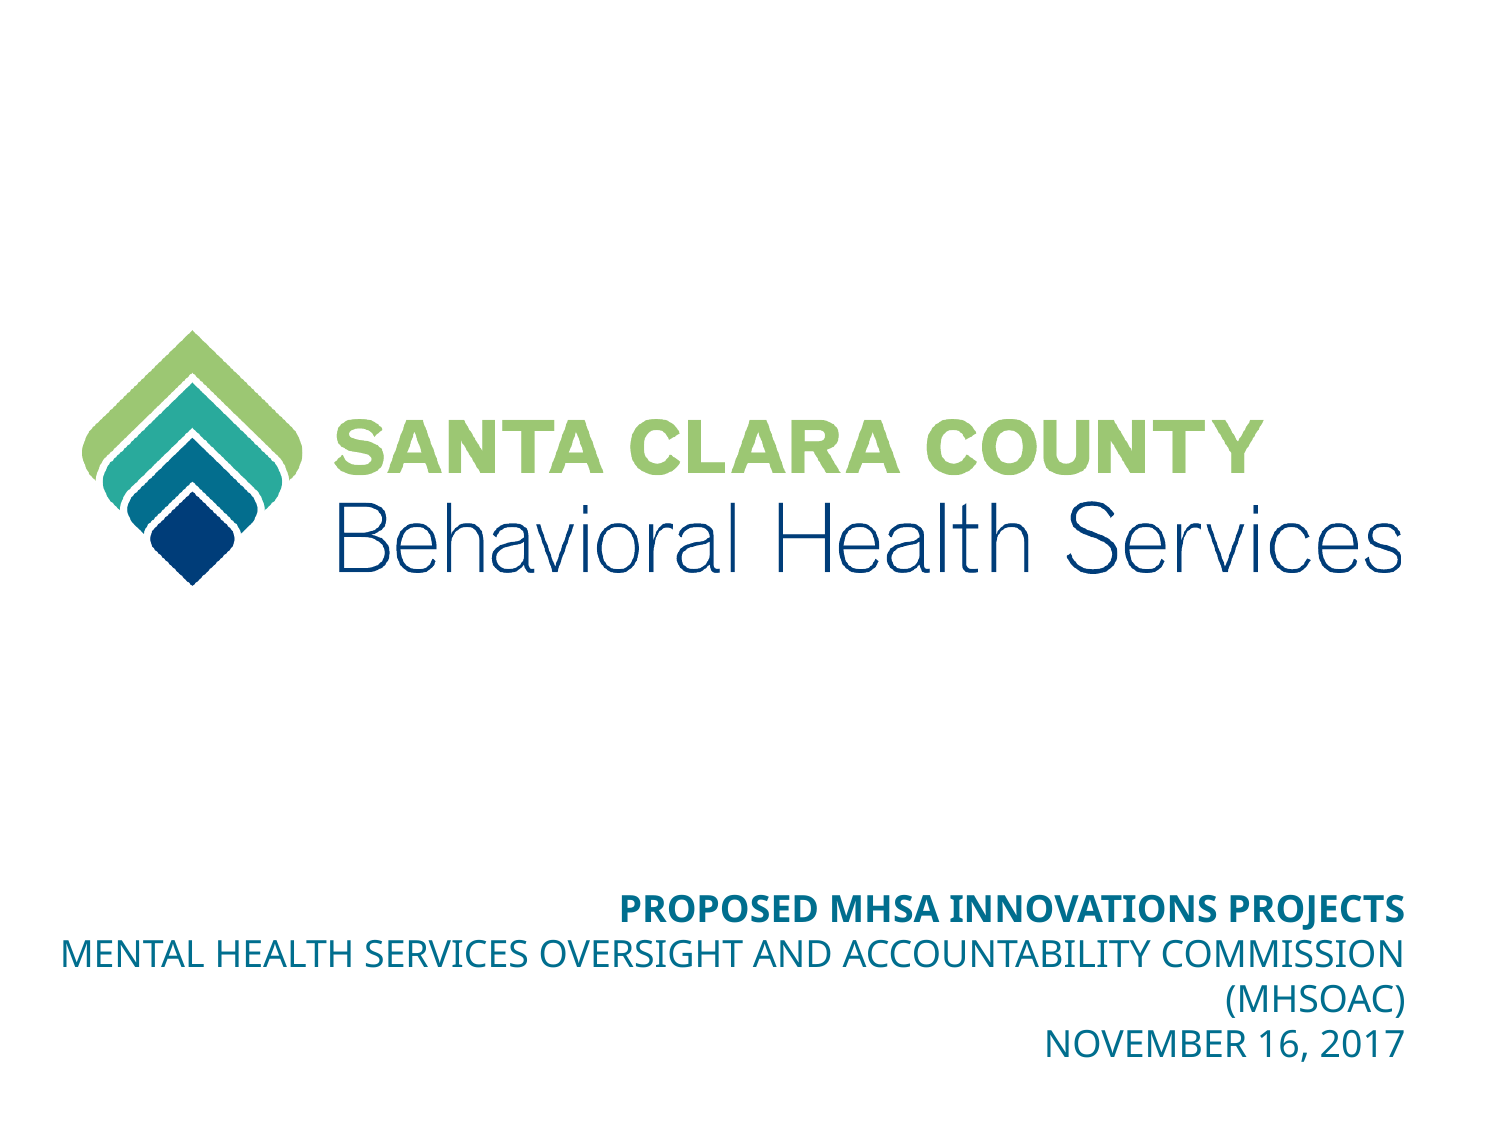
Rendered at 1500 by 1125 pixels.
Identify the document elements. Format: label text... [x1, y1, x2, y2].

picture [82, 329, 1402, 587]
text_box Proposed mHSA Innovations Projects Mental health services oversight and accountability commission (MHSOAC) November 16, 2017 [18, 878, 1421, 1073]
